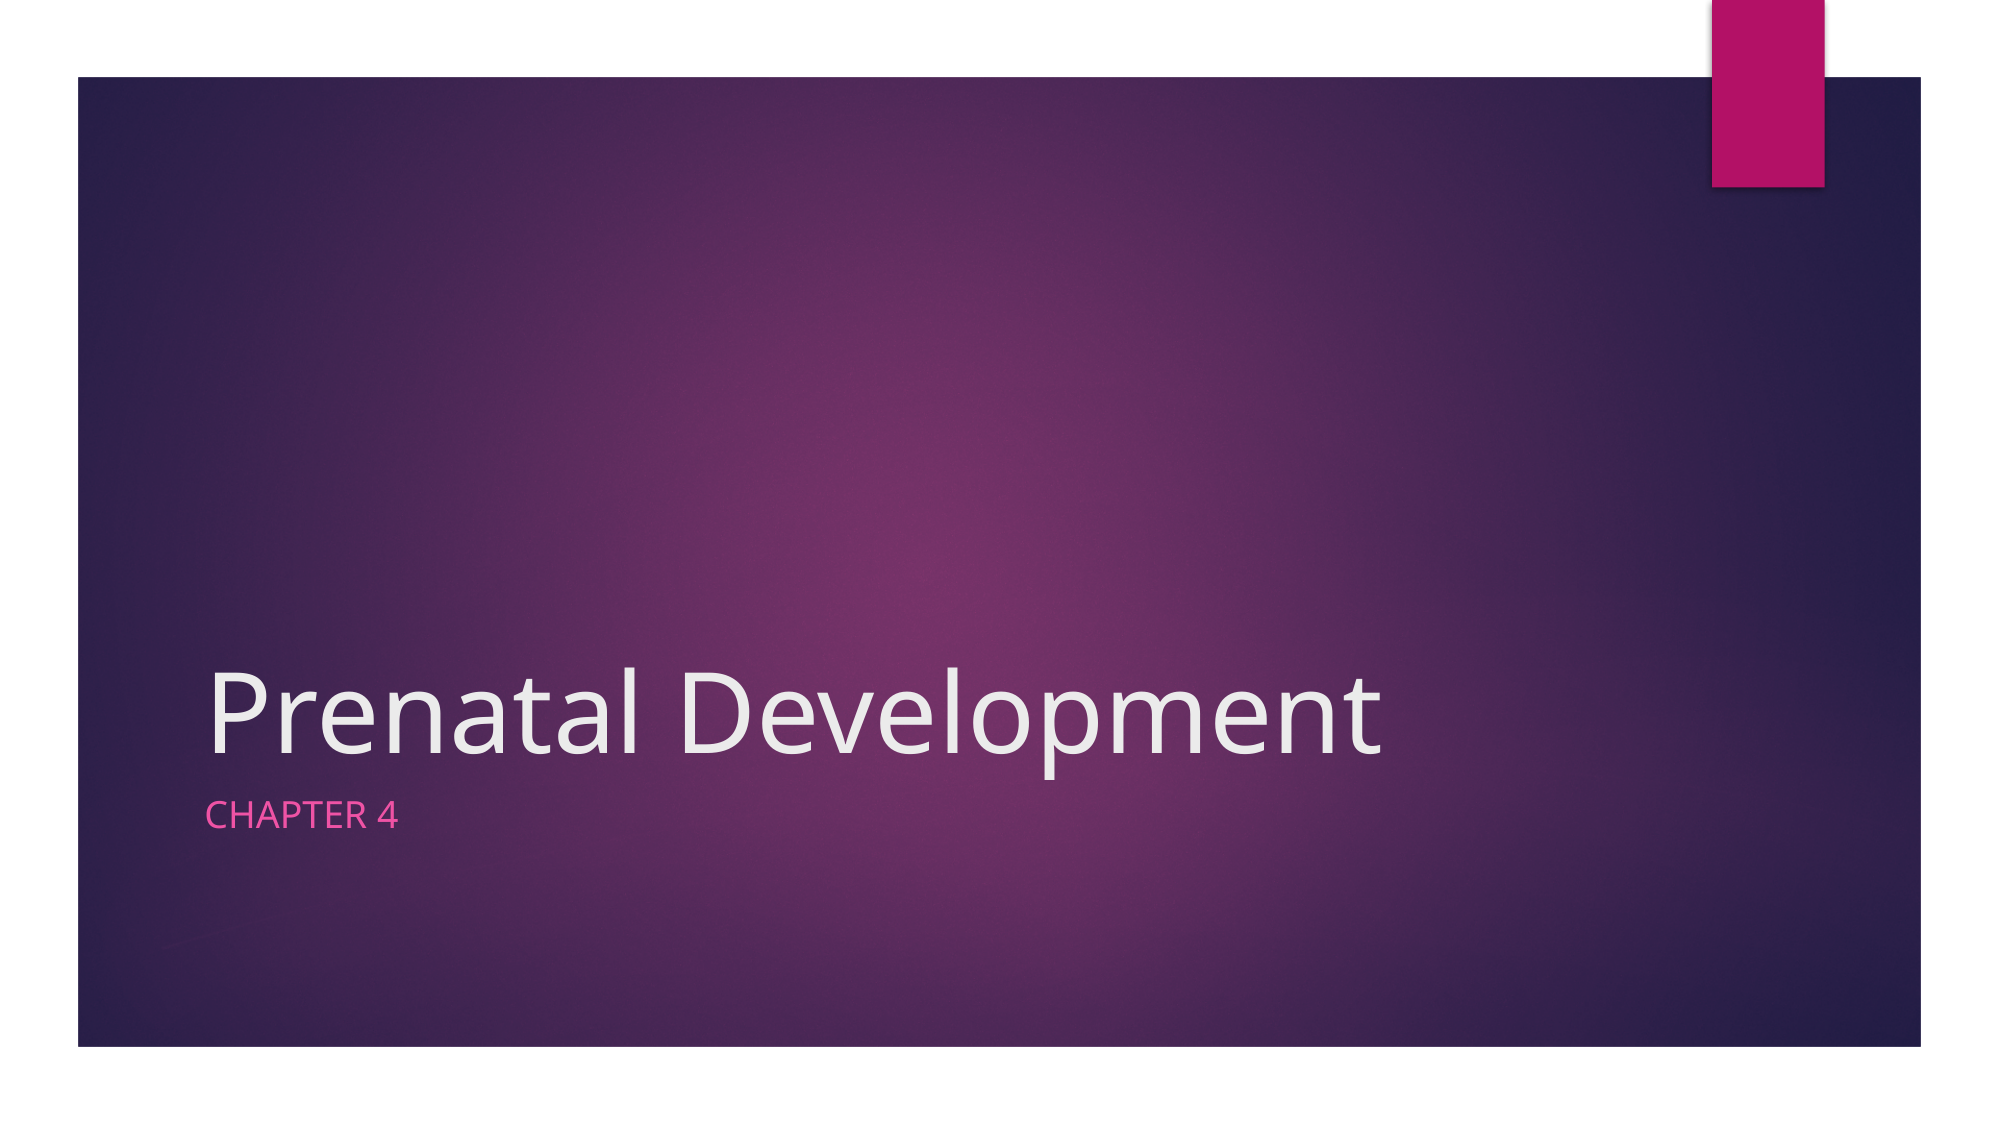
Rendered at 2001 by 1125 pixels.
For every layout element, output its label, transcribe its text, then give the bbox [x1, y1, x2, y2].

title Prenatal Development [189, 344, 1638, 783]
subtitle Chapter 4 [189, 783, 1638, 925]
